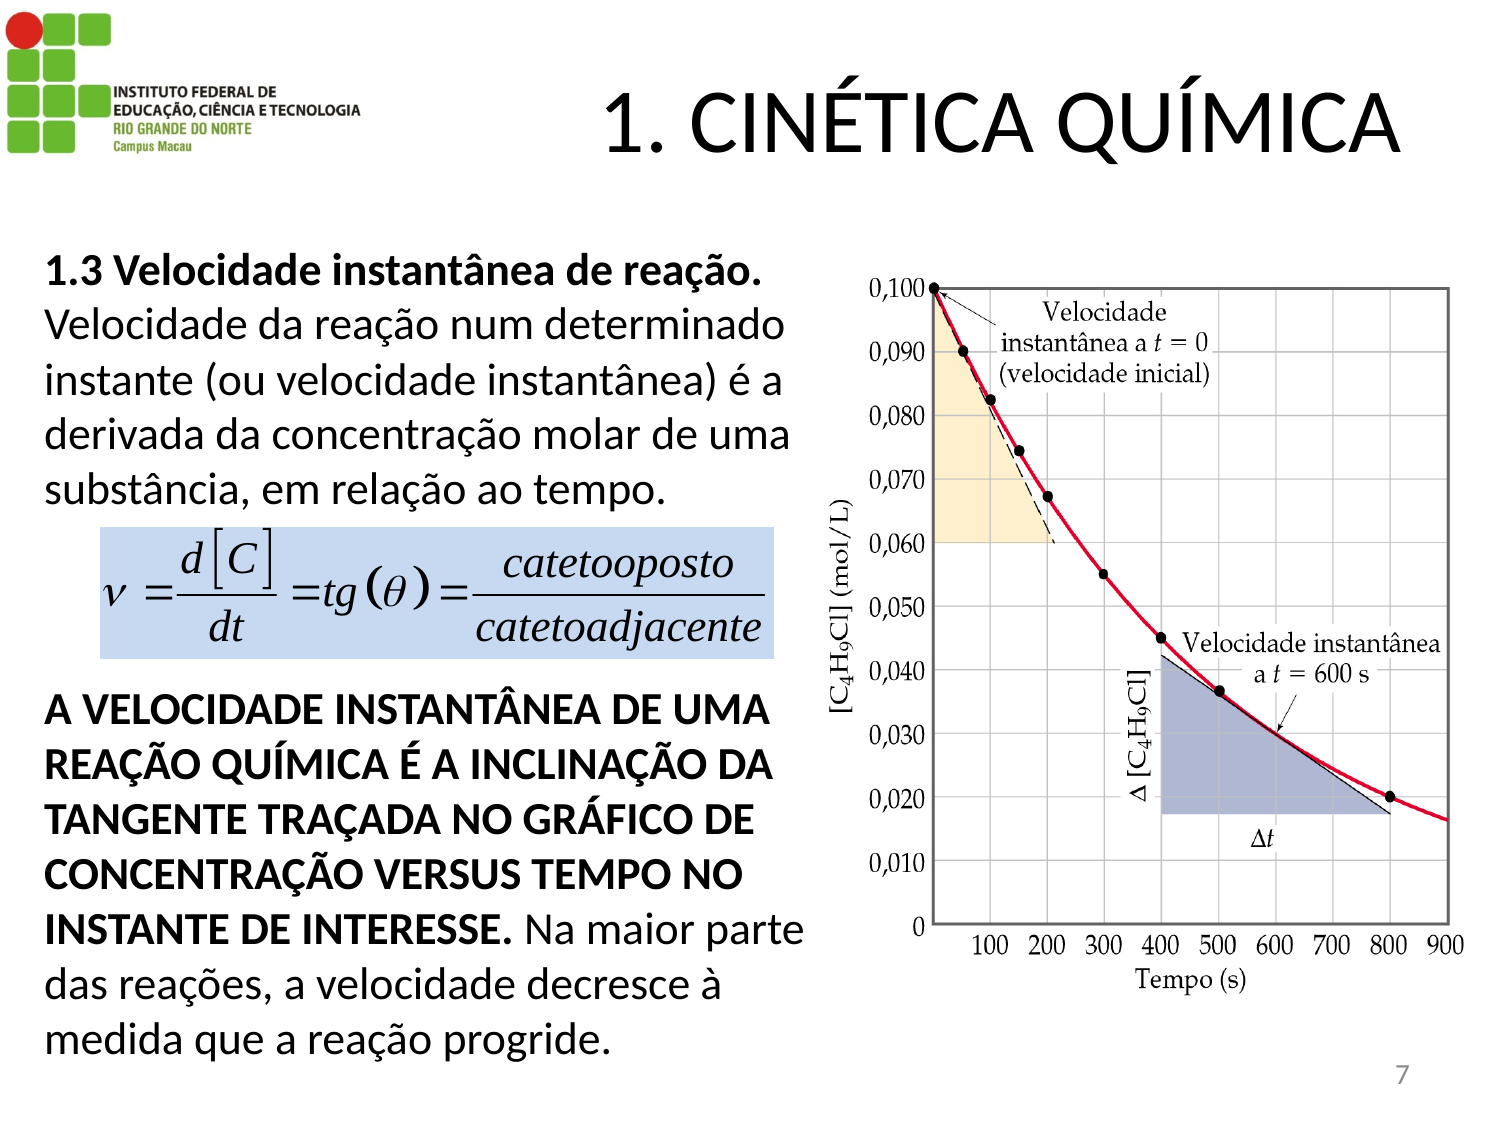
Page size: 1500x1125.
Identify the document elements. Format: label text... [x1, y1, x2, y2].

picture [1, 121, 364, 161]
picture [808, 255, 1483, 1000]
picture [1, 1, 364, 120]
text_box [100, 526, 774, 660]
slide_number 7 [1074, 1042, 1425, 1103]
title 1. CINÉTICA QUÍMICA [501, 1, 1500, 120]
title 1. CINÉTICA QUÍMICA [501, 121, 1500, 236]
text_box 1.3 Velocidade instantânea de reação. Velocidade da reação num determinado instante (ou velocidade instantânea) é a derivada da concentração molar de uma substância, em relação ao tempo. A VELOCIDADE INSTANTÂNEA DE UMA REAÇÃO QUÍMICA É A INCLINAÇÃO DA TANGENTE TRAÇADA NO GRÁFICO DE CONCENTRAÇÃO VERSUS TEMPO NO INSTANTE DE INTERESSE. Na maior parte das reações, a velocidade decresce à medida que a reação progride. [29, 231, 880, 1072]
